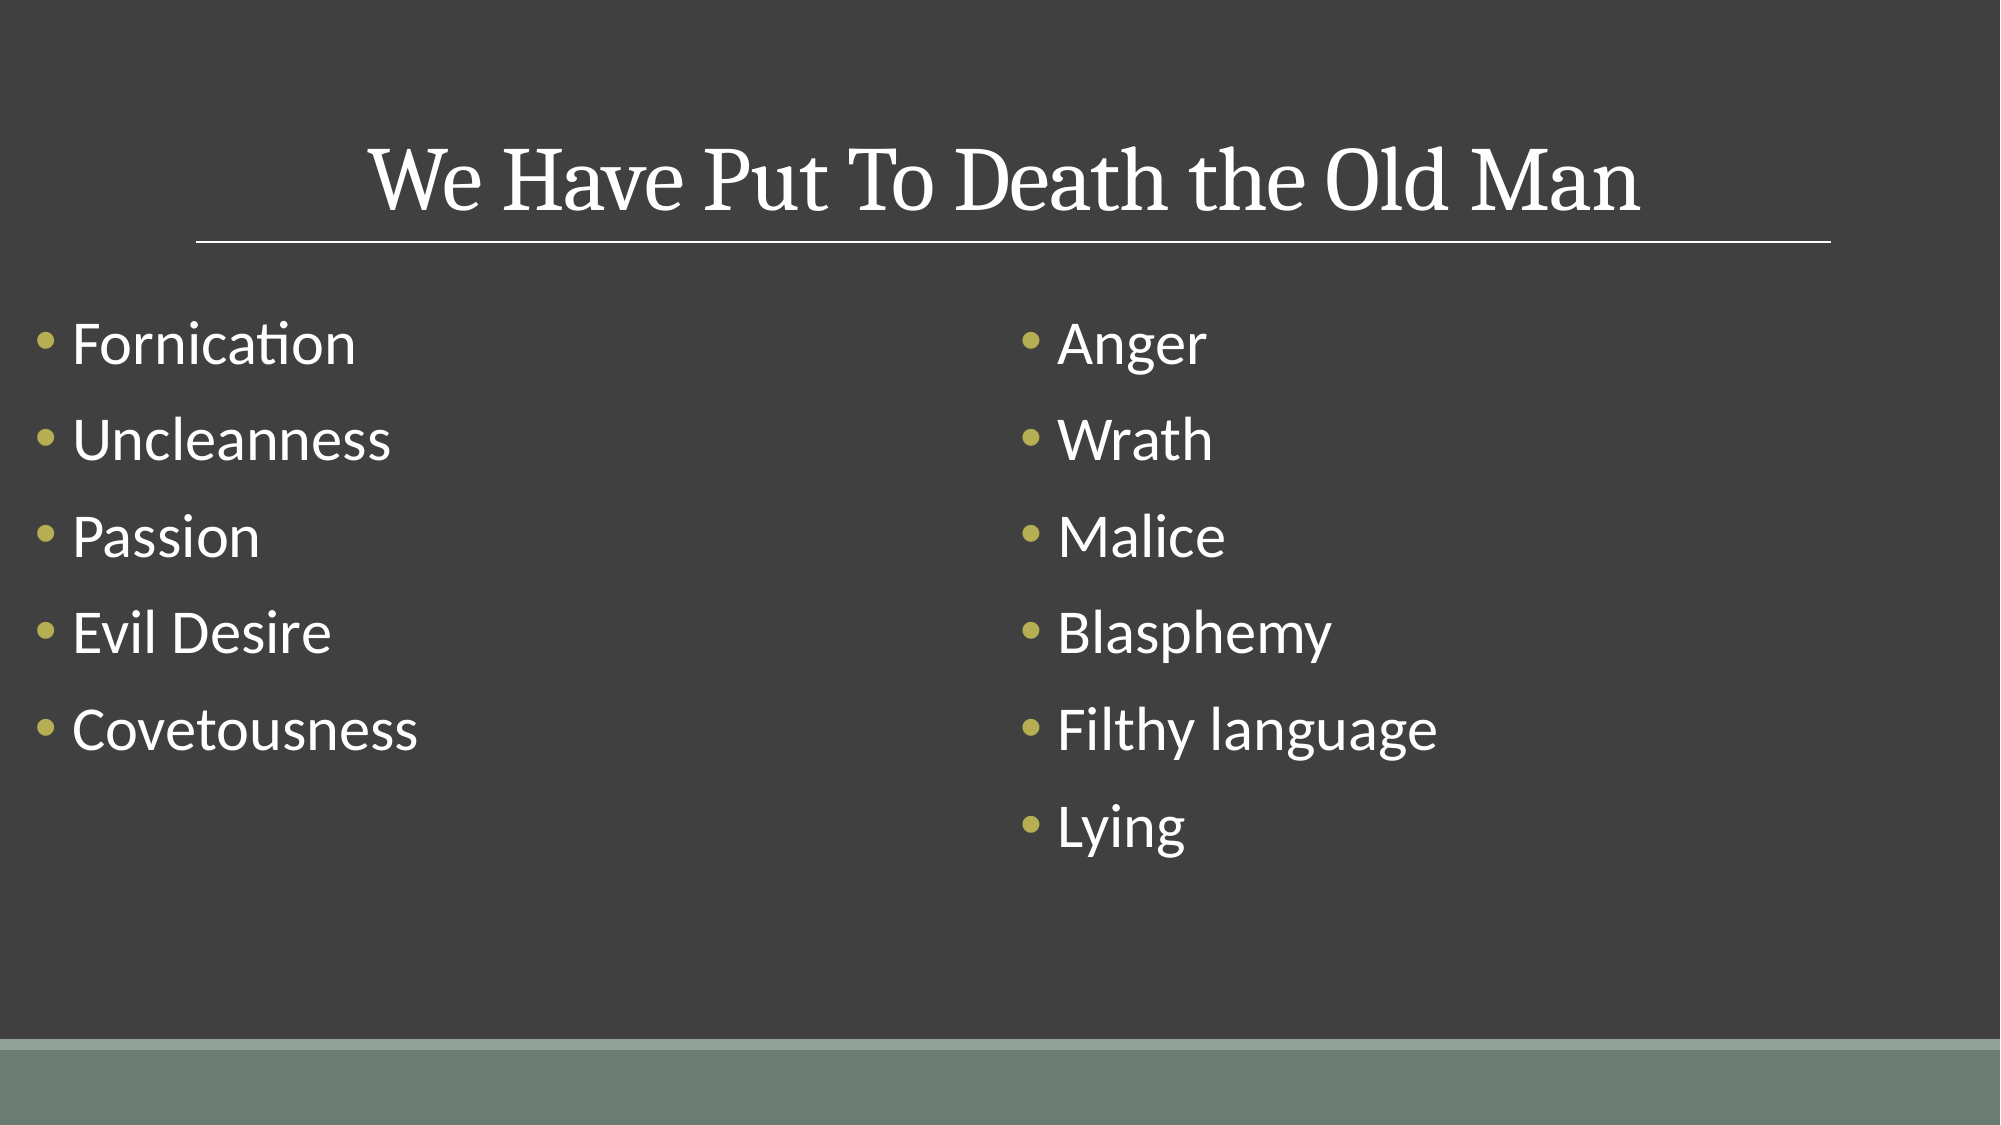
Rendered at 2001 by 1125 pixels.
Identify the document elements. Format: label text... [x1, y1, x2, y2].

title We Have Put To Death the Old Man [180, 47, 1830, 237]
list Fornication Uncleanness Passion Evil Desire Covetousness [34, 302, 990, 963]
list Anger Wrath Malice Blasphemy Filthy language Lying [1020, 302, 1976, 963]
